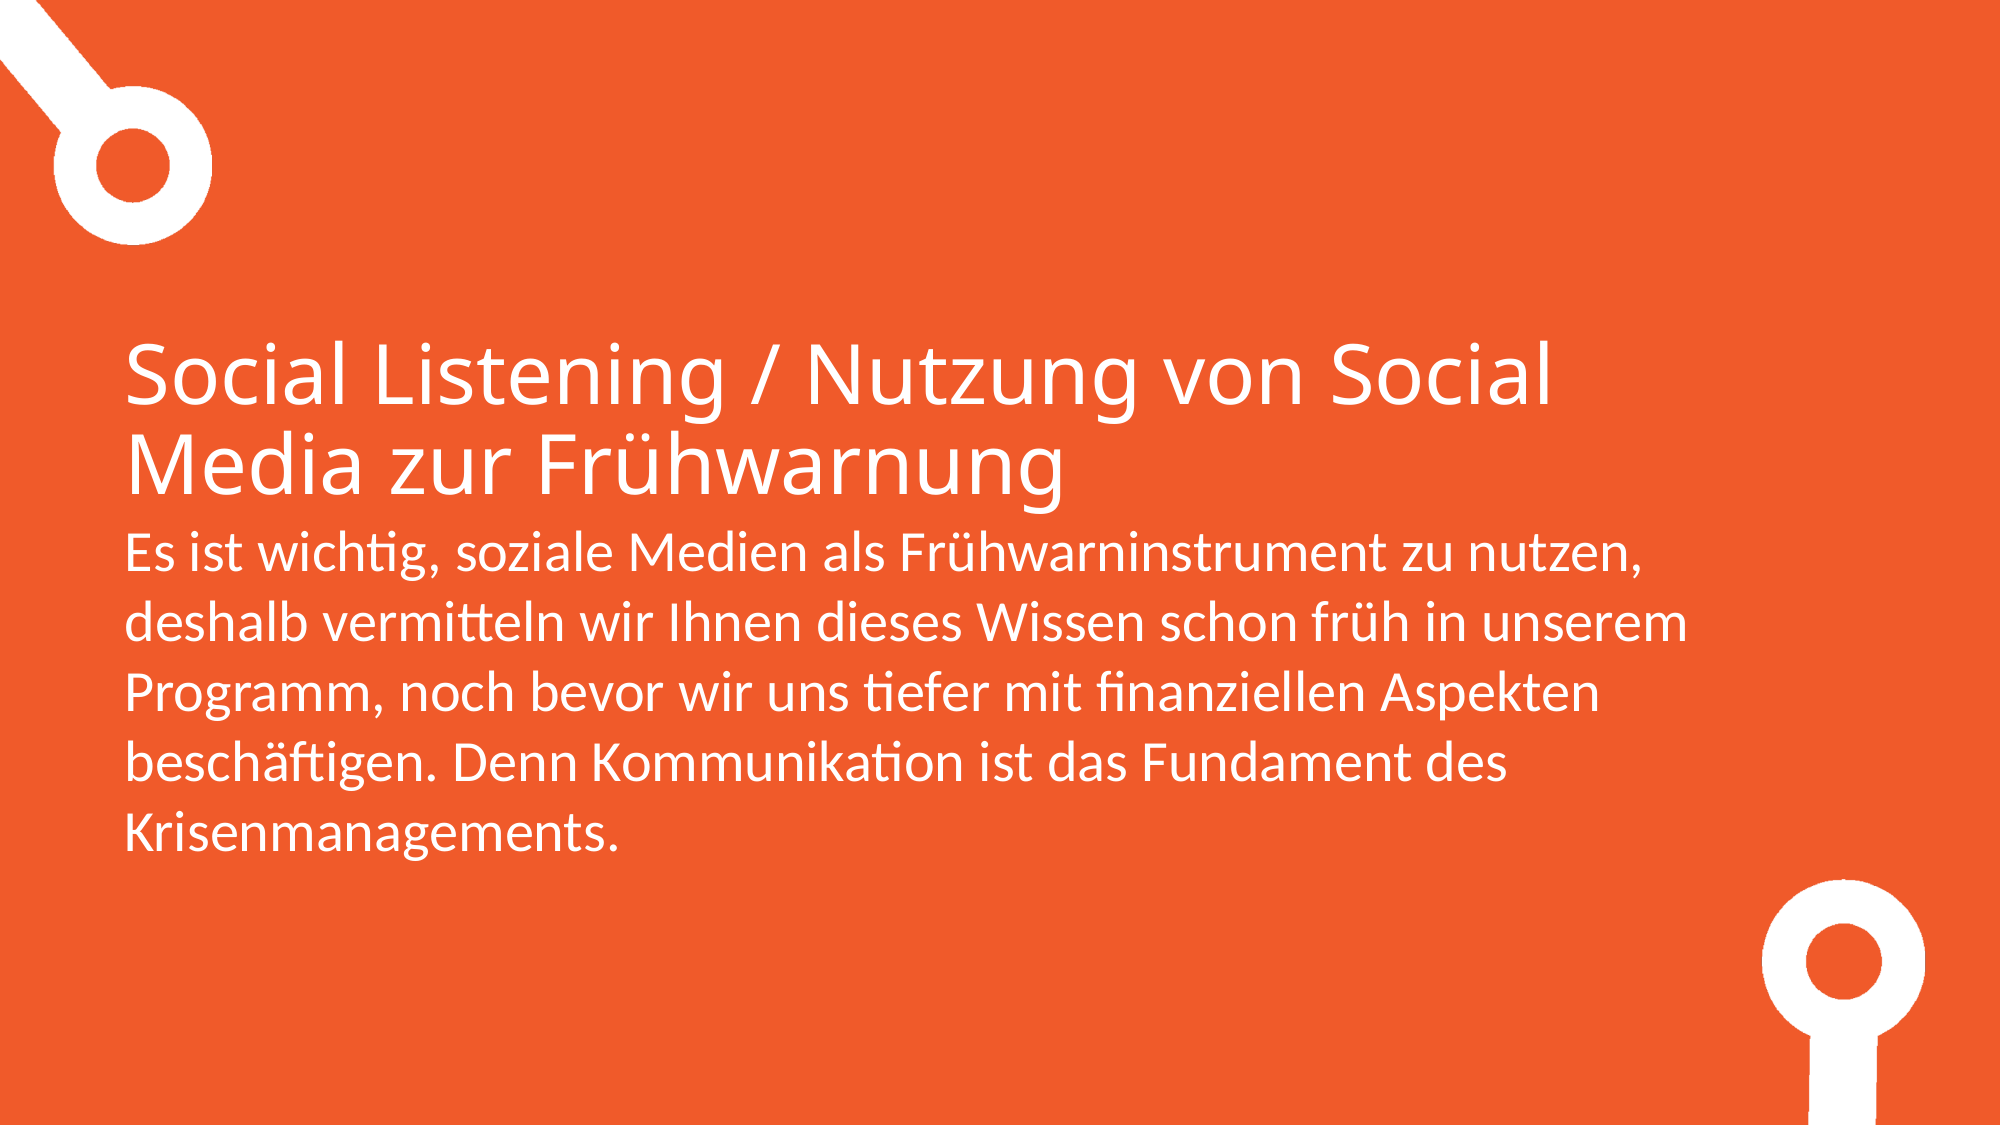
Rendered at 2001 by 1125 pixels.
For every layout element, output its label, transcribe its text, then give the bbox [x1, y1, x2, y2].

picture [1652, 870, 2001, 1125]
list Social Listening / Nutzung von Social Media zur Frühwarnung Es ist wichtig, soziale Medien als Frühwarninstrument zu nutzen, deshalb vermitteln wir Ihnen dieses Wissen schon früh in unserem Programm, noch bevor wir uns tiefer mit finanziellen Aspekten beschäftigen. Denn Kommunikation ist das Fundament des Krisenmanagements. [109, 468, 1721, 728]
picture [0, 0, 269, 308]
